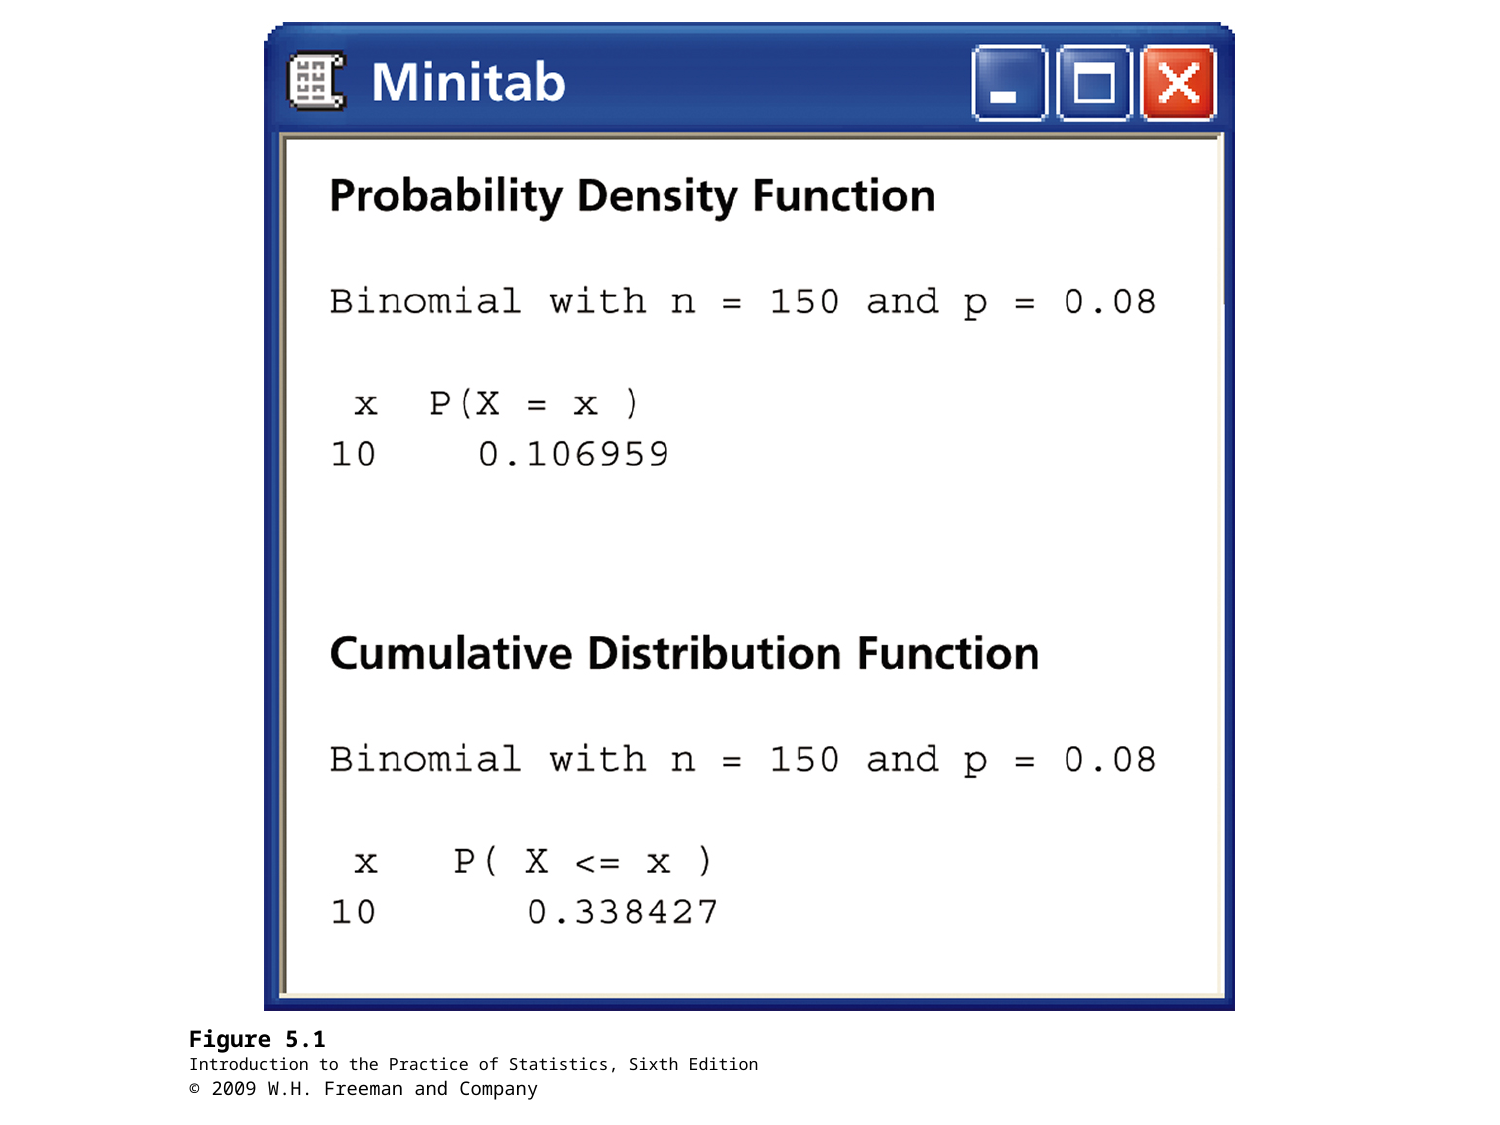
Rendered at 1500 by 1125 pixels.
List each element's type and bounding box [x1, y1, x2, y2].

text_box [264, 22, 1236, 1103]
